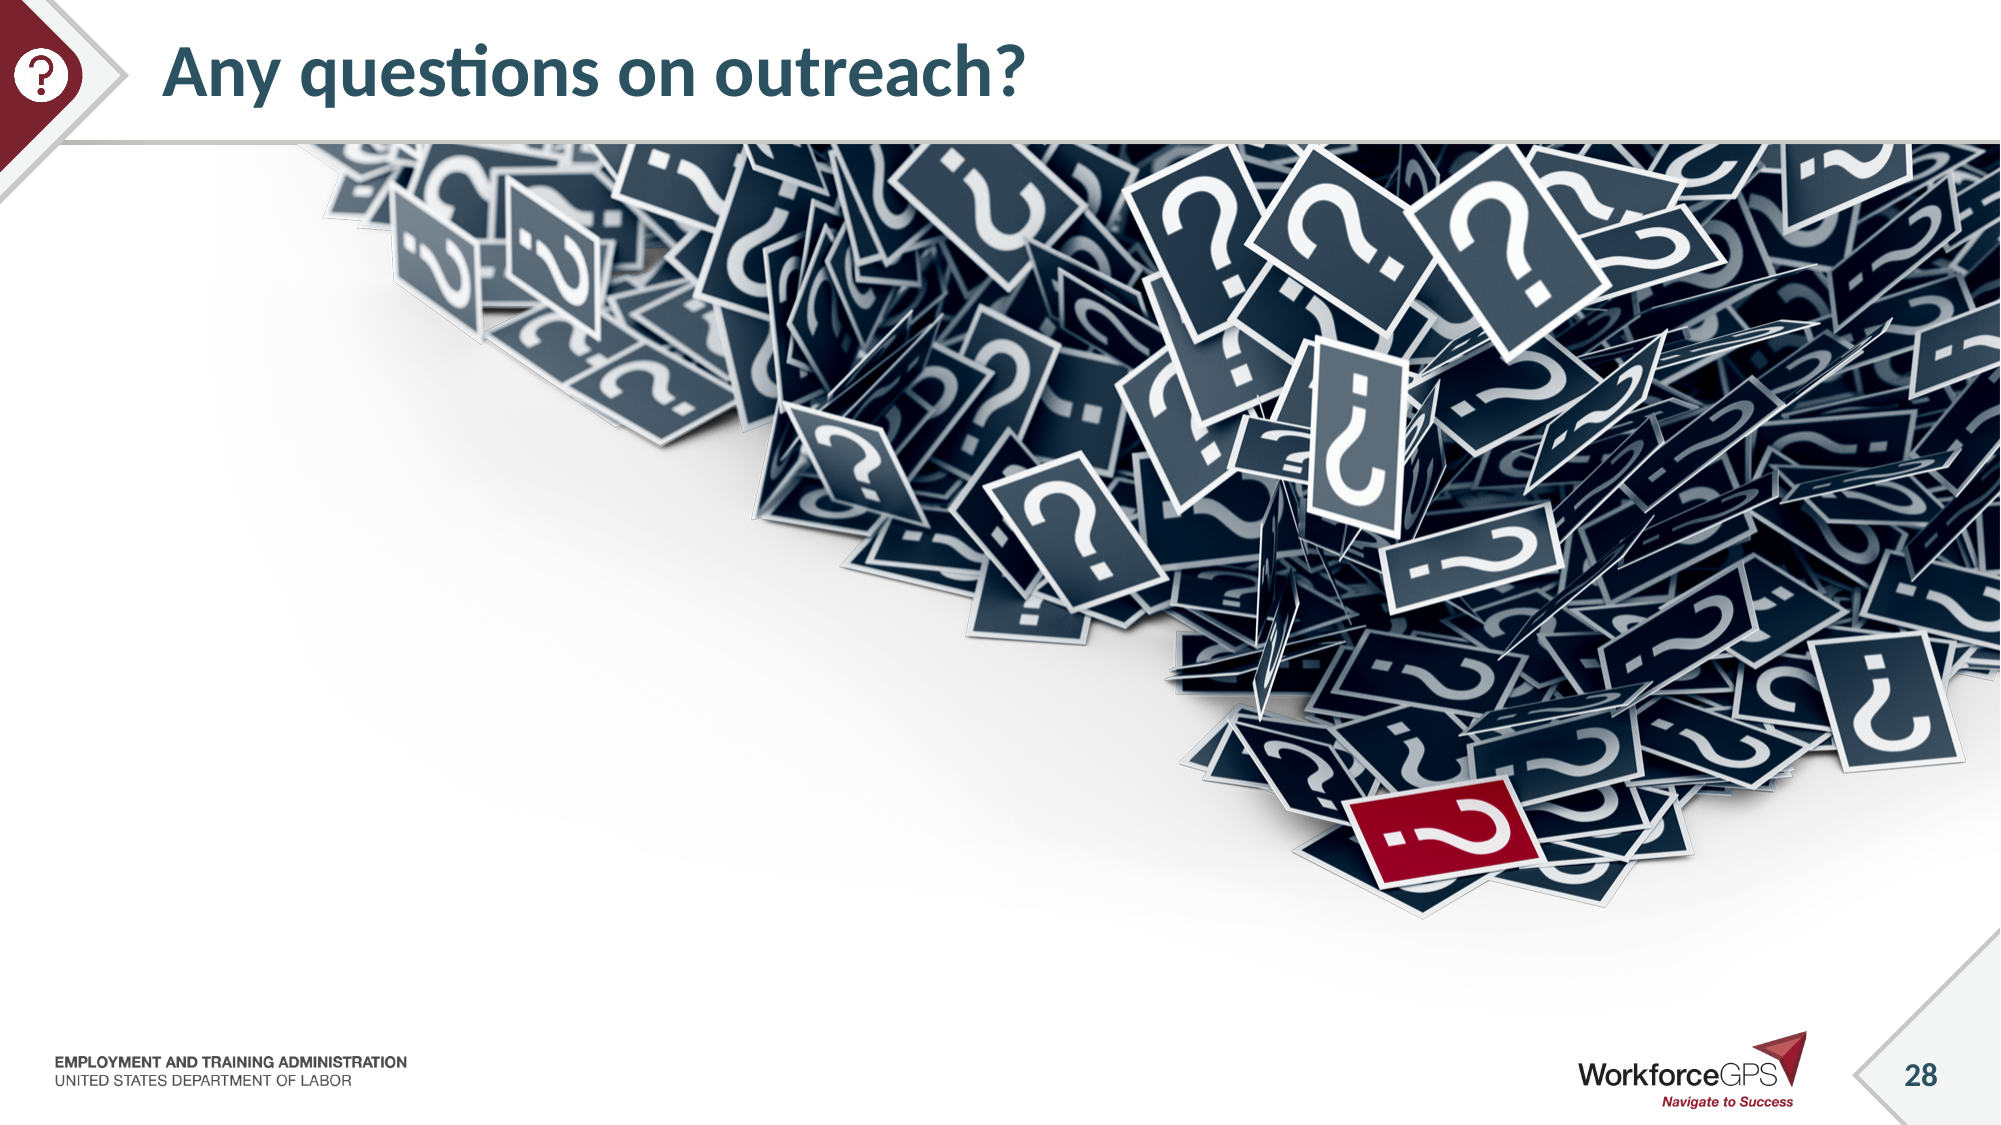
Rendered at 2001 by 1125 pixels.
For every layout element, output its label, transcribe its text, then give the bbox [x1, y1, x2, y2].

slide_number 28 [1867, 1042, 1975, 1103]
picture [50, 144, 2000, 1120]
picture [7, 41, 75, 109]
title Any questions on outreach? [132, 7, 1428, 137]
